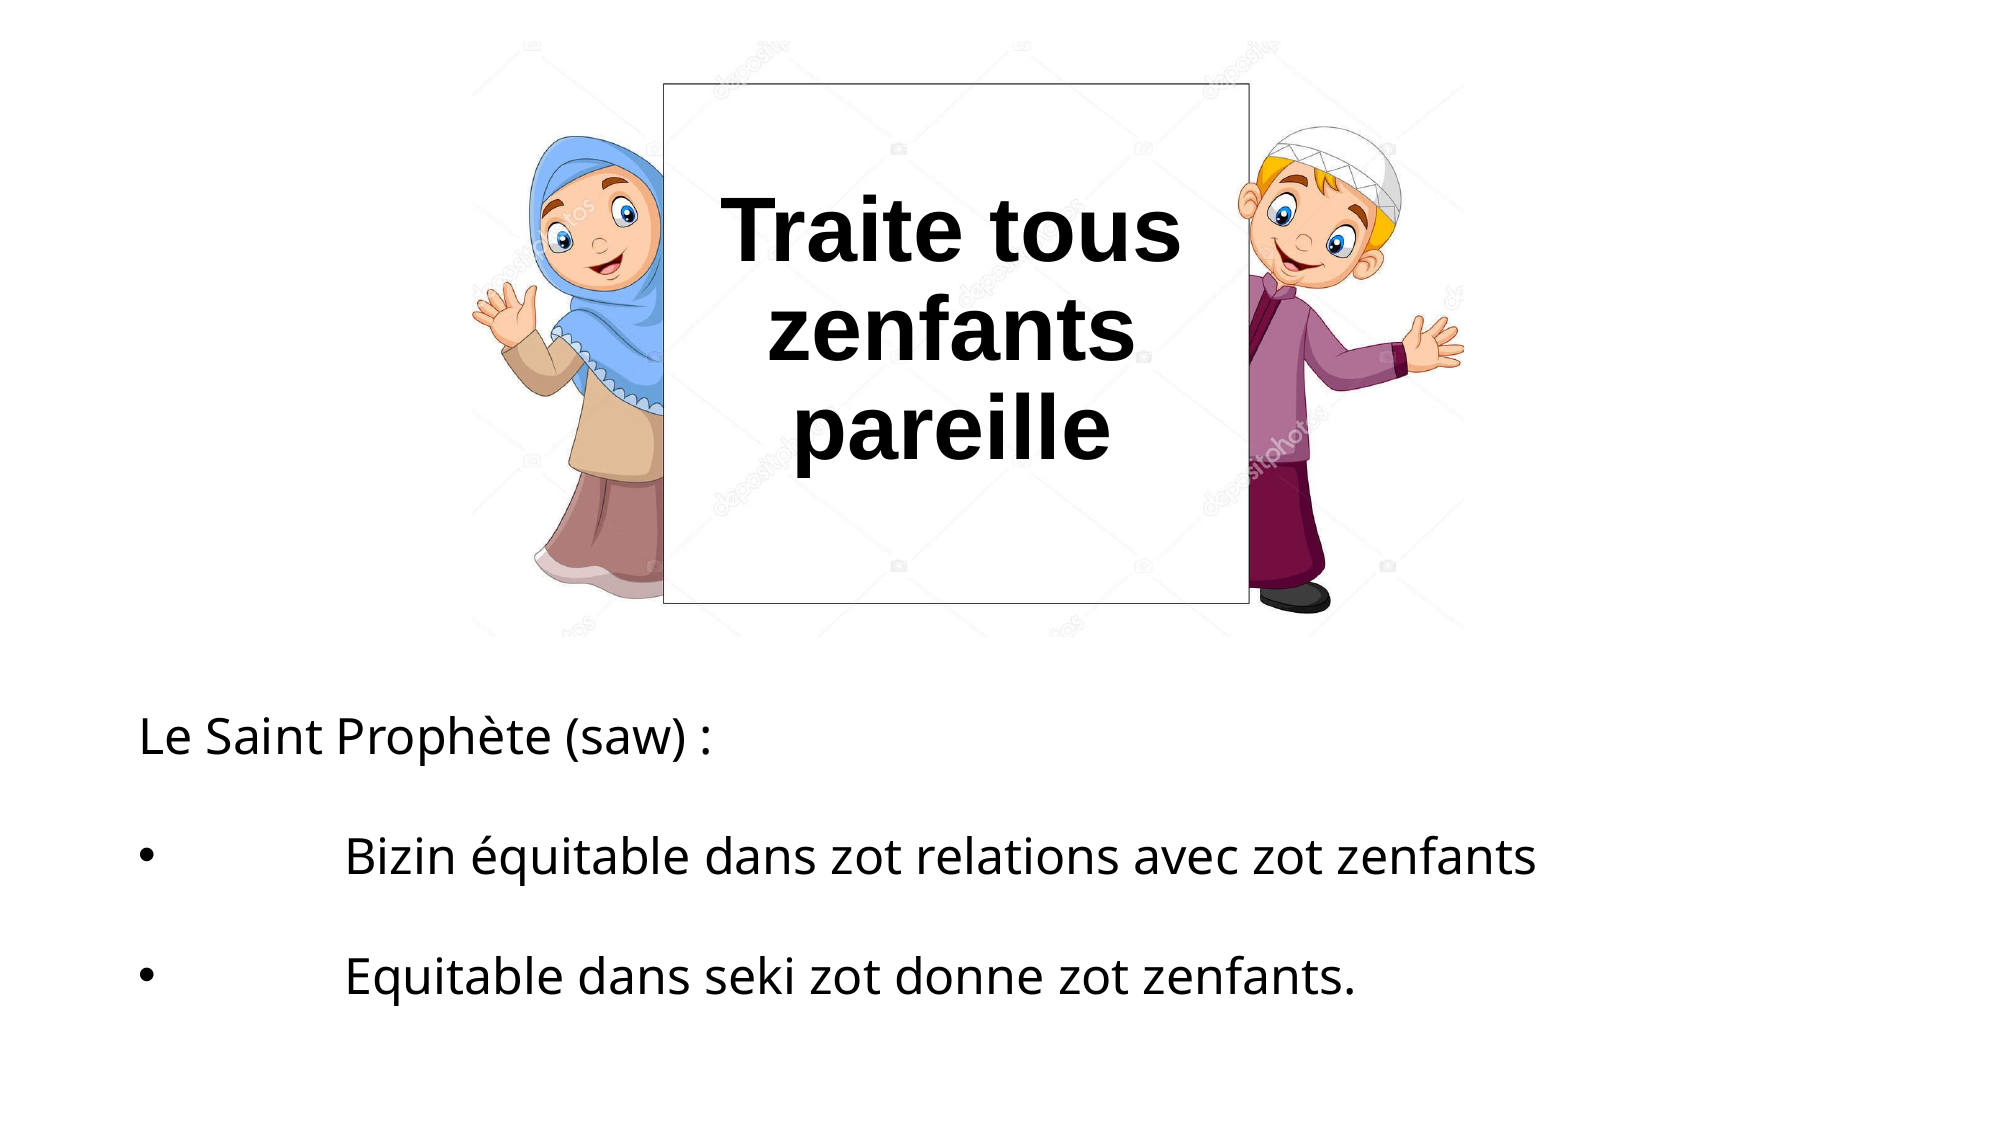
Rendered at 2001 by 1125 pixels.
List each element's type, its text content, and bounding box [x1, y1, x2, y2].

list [471, 41, 1465, 637]
text_box Le Saint Prophète (saw) : Bizin équitable dans zot relations avec zot zenfants Equitable dans seki zot donne zot zenfants. [123, 636, 1832, 1012]
